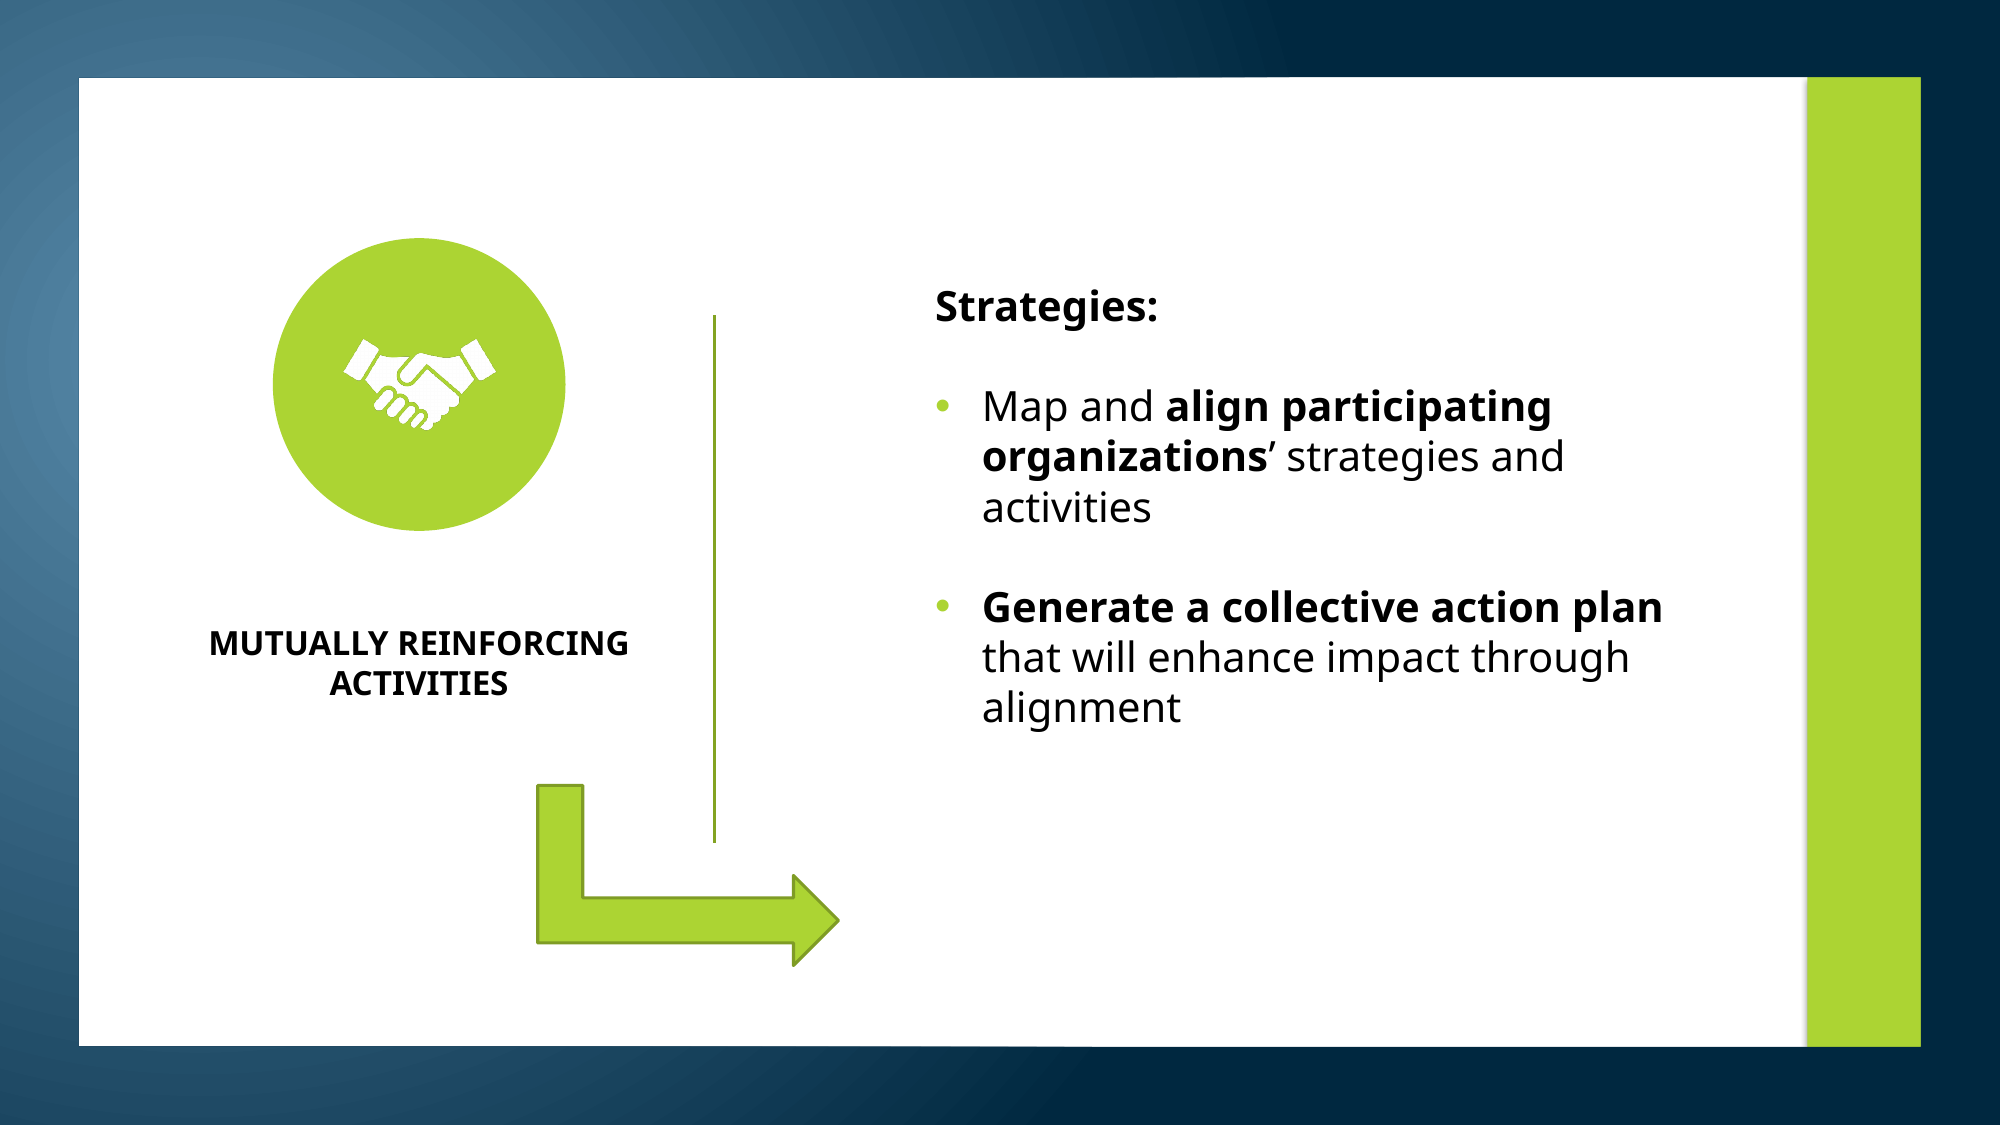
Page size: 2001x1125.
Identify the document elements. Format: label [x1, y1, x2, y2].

text_box [0, 235, 1209, 743]
text_box [0, 0, 2000, 1125]
